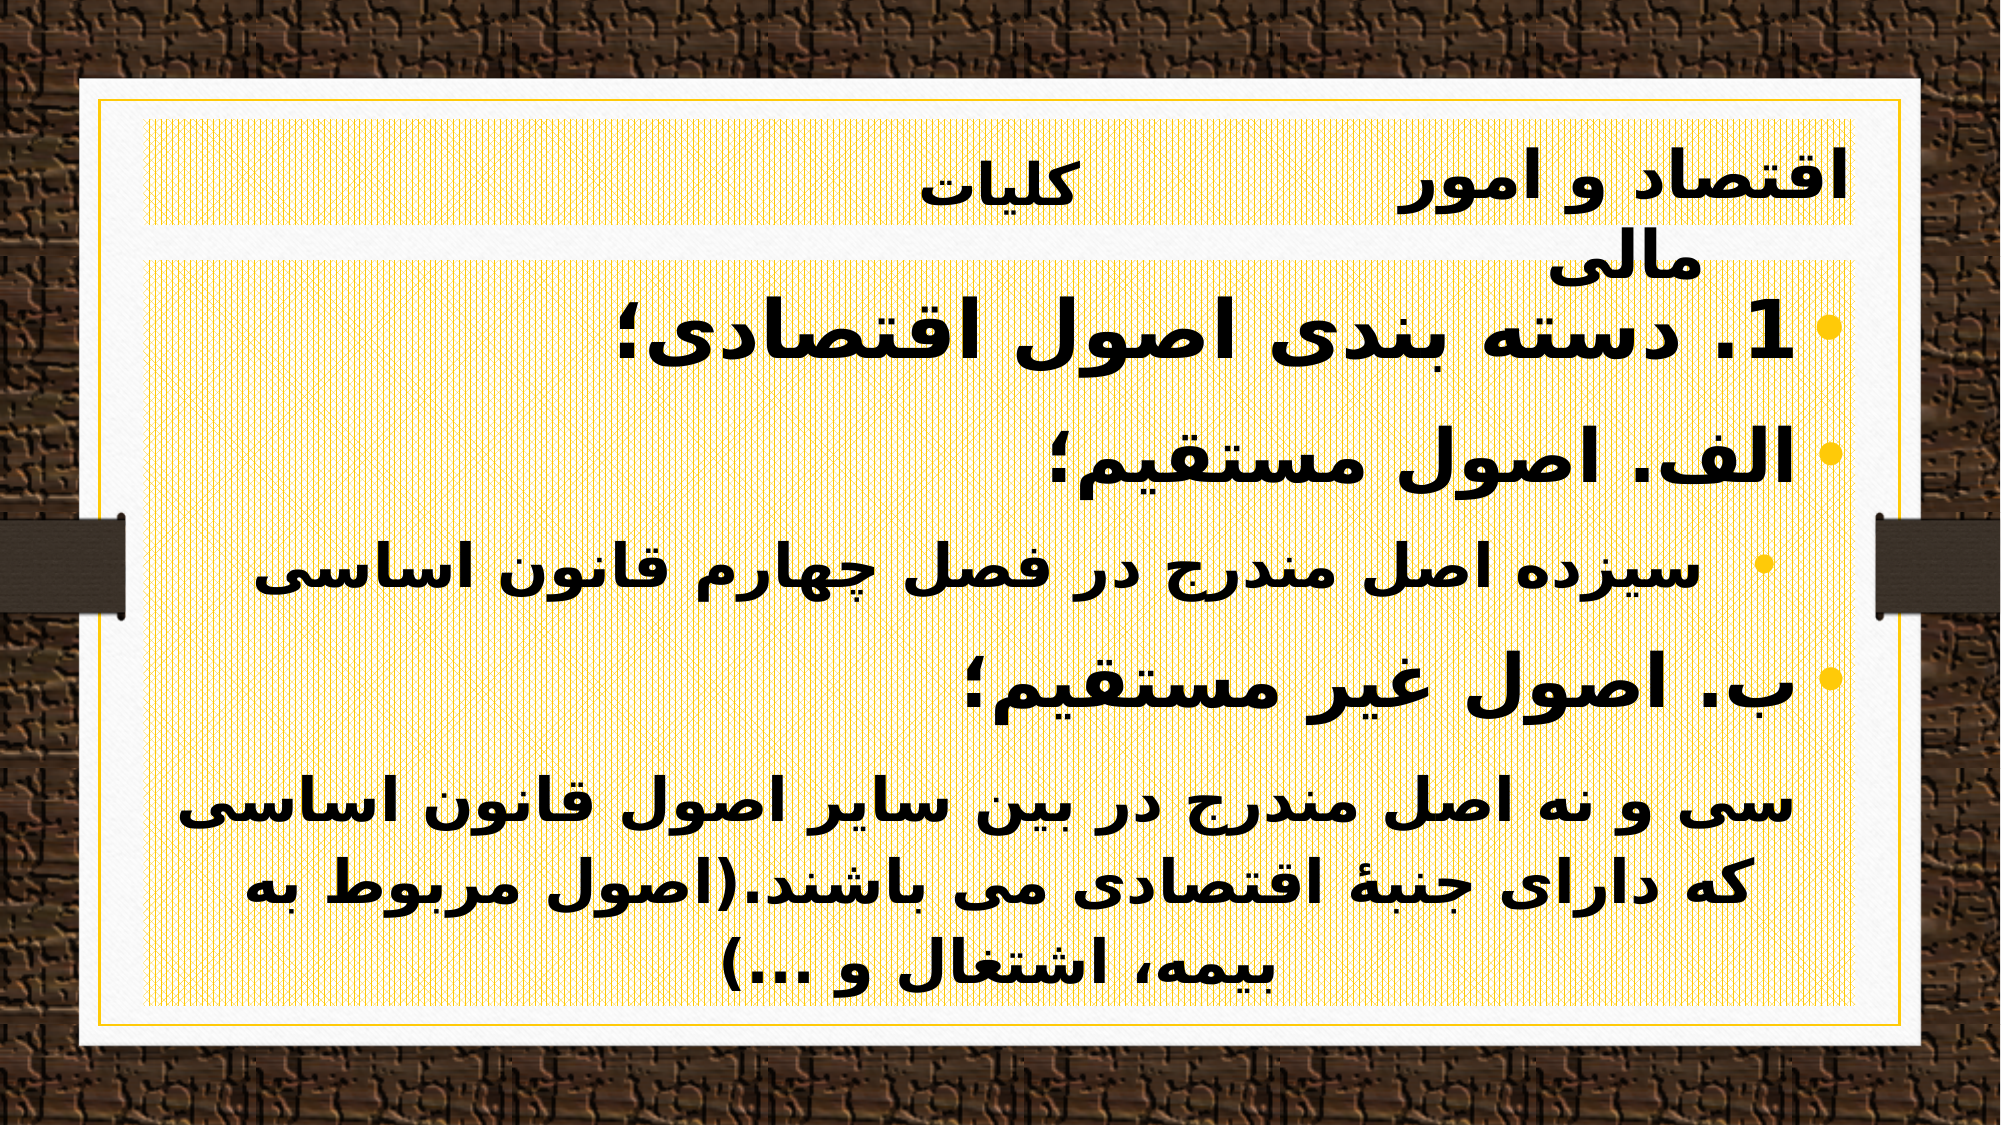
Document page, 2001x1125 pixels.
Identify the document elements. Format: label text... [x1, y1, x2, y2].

picture [0, 0, 2001, 1125]
list 1. دسته بندی اصول اقتصادی؛ الف. اصول مستقیم؛ سیزده اصل مندرج در فصل چهارم قانون اساسی ب. اصول غیر مستقیم؛ سی و نه اصل مندرج در بین سایر اصول قانون اساسی که دارای جنبۀ اقتصادی می باشند.(اصول مربوط به بیمه، اشتغال و ...) [143, 260, 1856, 1006]
text_box اقتصاد و امور مالی [1365, 124, 1887, 299]
title کلیات [143, 119, 1856, 226]
